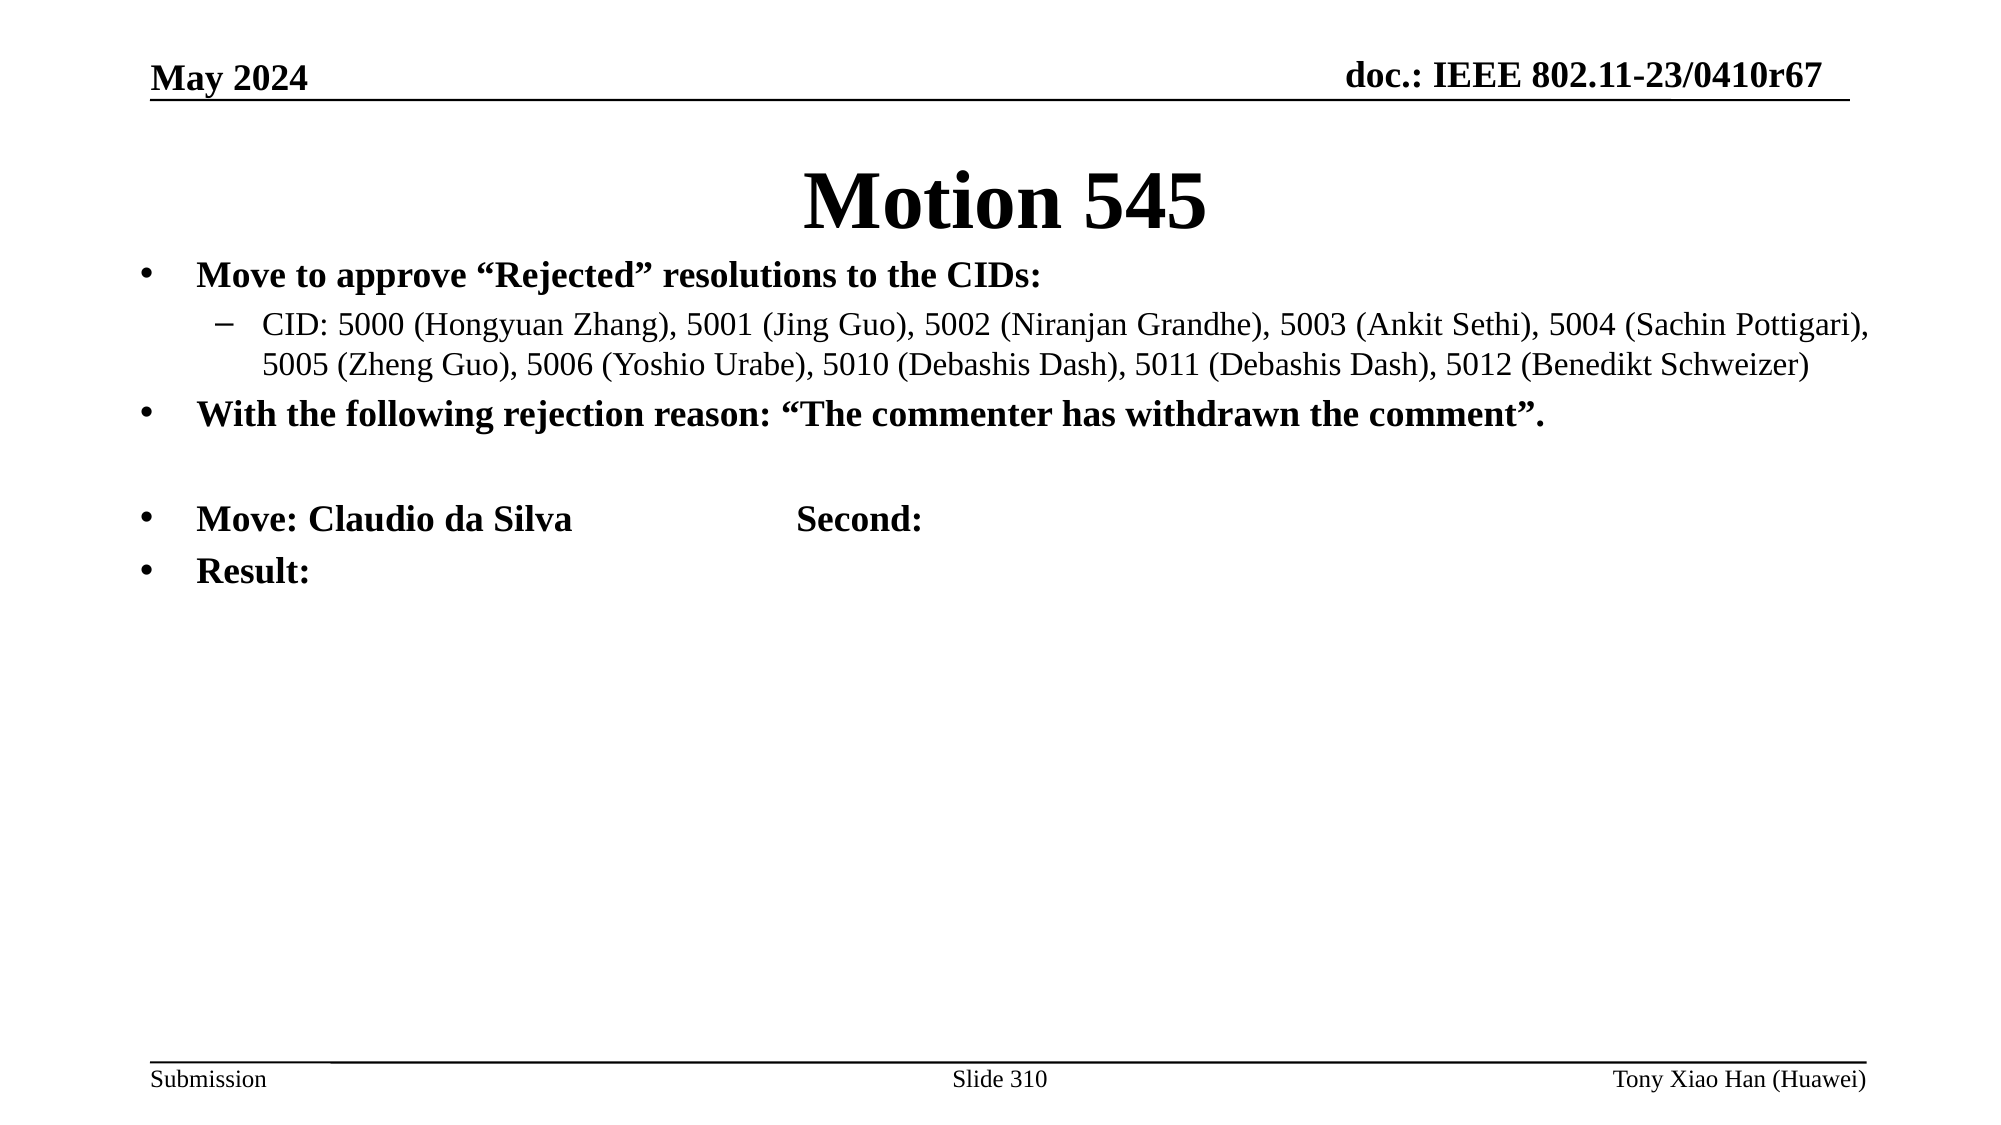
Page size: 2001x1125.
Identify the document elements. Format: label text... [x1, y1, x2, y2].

text_box Move to approve “Rejected” resolutions to the CIDs: CID: 5000 (Hongyuan Zhang), 5001 (Jing Guo), 5002 (Niranjan Grandhe), 5003 (Ankit Sethi), 5004 (Sachin Pottigari), 5005 (Zheng Guo), 5006 (Yoshio Urabe), 5010 (Debashis Dash), 5011 (Debashis Dash), 5012 (Benedikt Schweizer) With the following rejection reason: “The commenter has withdrawn the comment”. Move: Claudio da Silva Second: Result: [125, 212, 1888, 988]
text_box Motion 545 [368, 137, 1644, 212]
